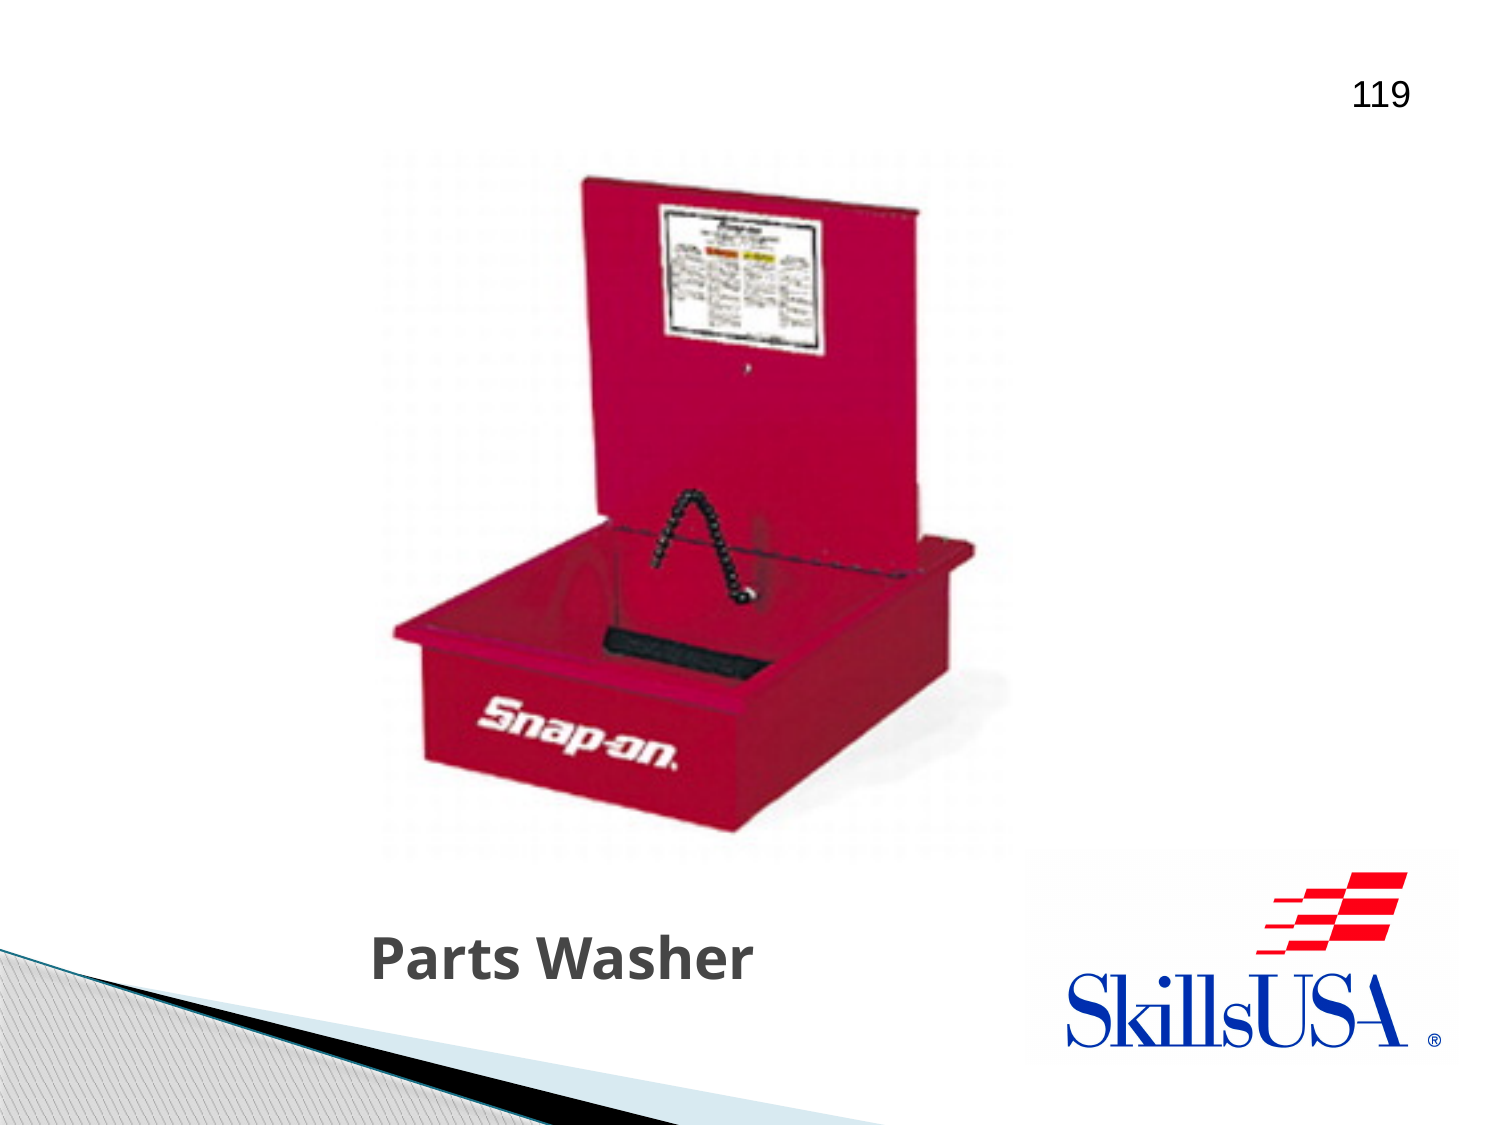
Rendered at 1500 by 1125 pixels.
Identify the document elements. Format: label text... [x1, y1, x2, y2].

title Parts Washer [99, 912, 1018, 1000]
picture [374, 149, 1013, 865]
picture [1024, 849, 1459, 1065]
text_box 119 [1325, 62, 1438, 123]
